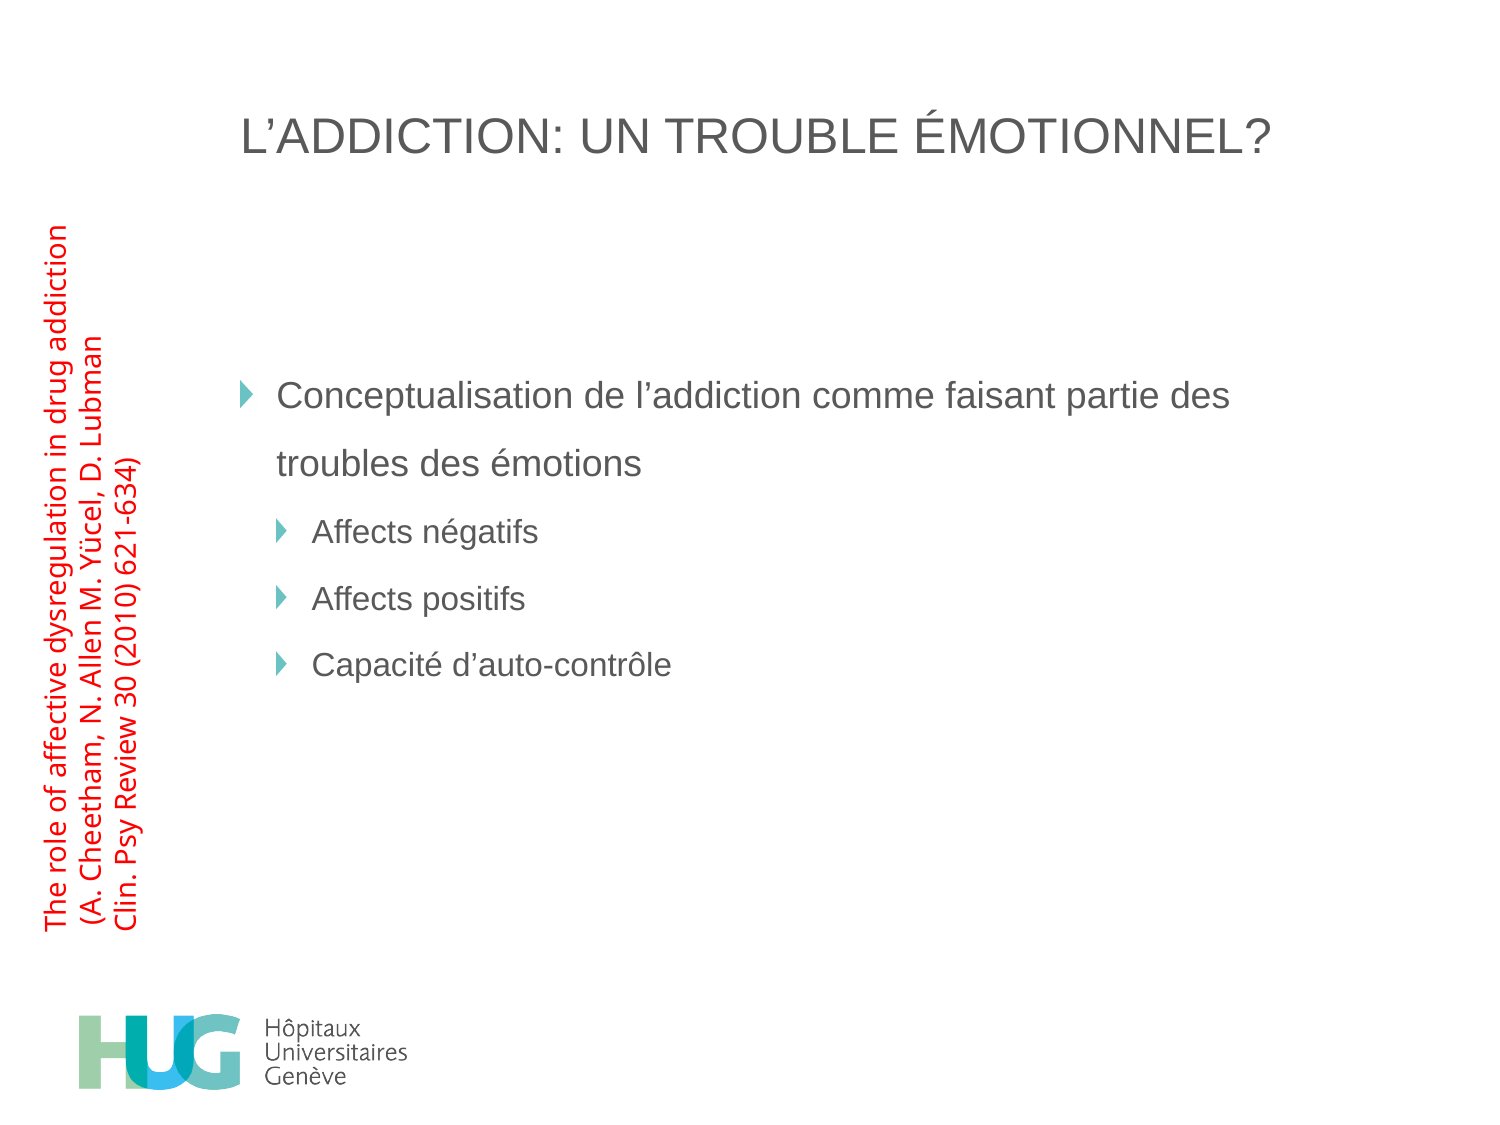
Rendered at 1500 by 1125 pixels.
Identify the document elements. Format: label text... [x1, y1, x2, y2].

picture [276, 518, 290, 543]
picture [276, 651, 290, 676]
picture [79, 1014, 407, 1090]
title L’addiction: un trouble émotionnel? [240, 103, 1442, 258]
text_box The role of affective dysregulation in drug addiction (A. Cheetham, N. Allen M. Yücel, D. Lubman Clin. Psy Review 30 (2010) 621-634) [29, 209, 149, 948]
picture [276, 585, 290, 609]
list Conceptualisation de l’addiction comme faisant partie des troubles des émotions Affects négatifs Affects positifs Capacité d’auto-contrôle [240, 341, 1336, 1024]
picture [240, 380, 257, 408]
